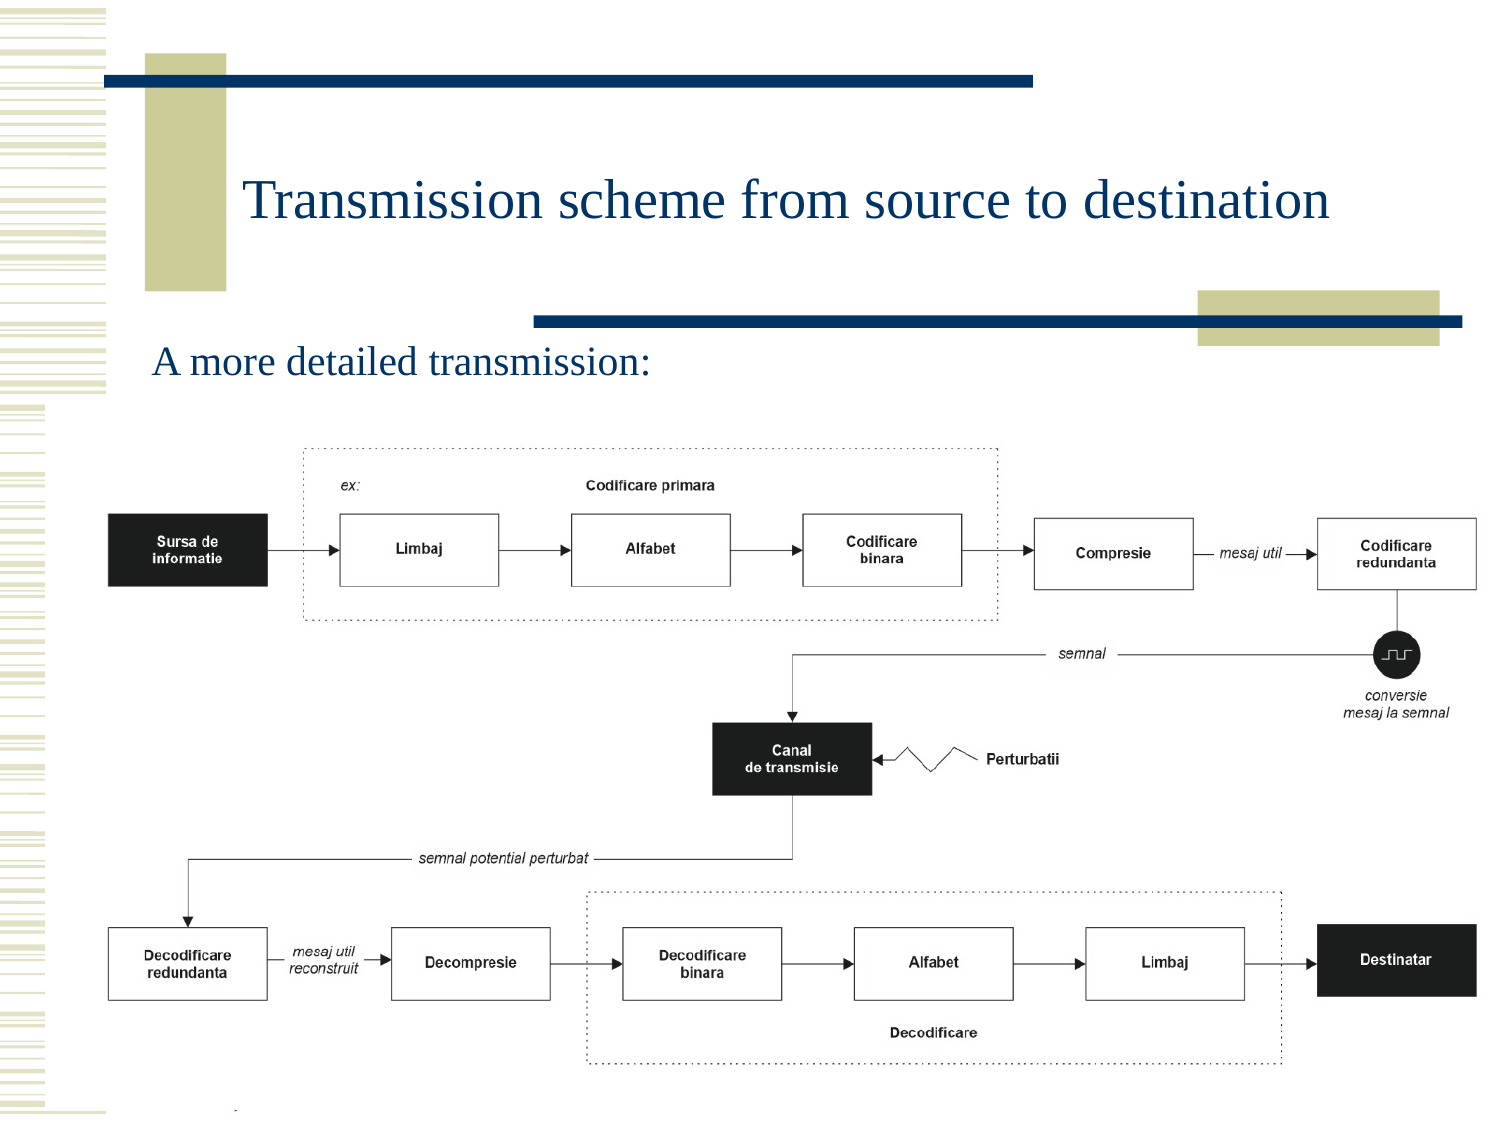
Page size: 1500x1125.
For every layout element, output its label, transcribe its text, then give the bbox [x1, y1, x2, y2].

text_box Transmission scheme from source to destination [227, 154, 1348, 237]
text_box A more detailed transmission: [136, 326, 1450, 402]
picture [45, 403, 1500, 1110]
